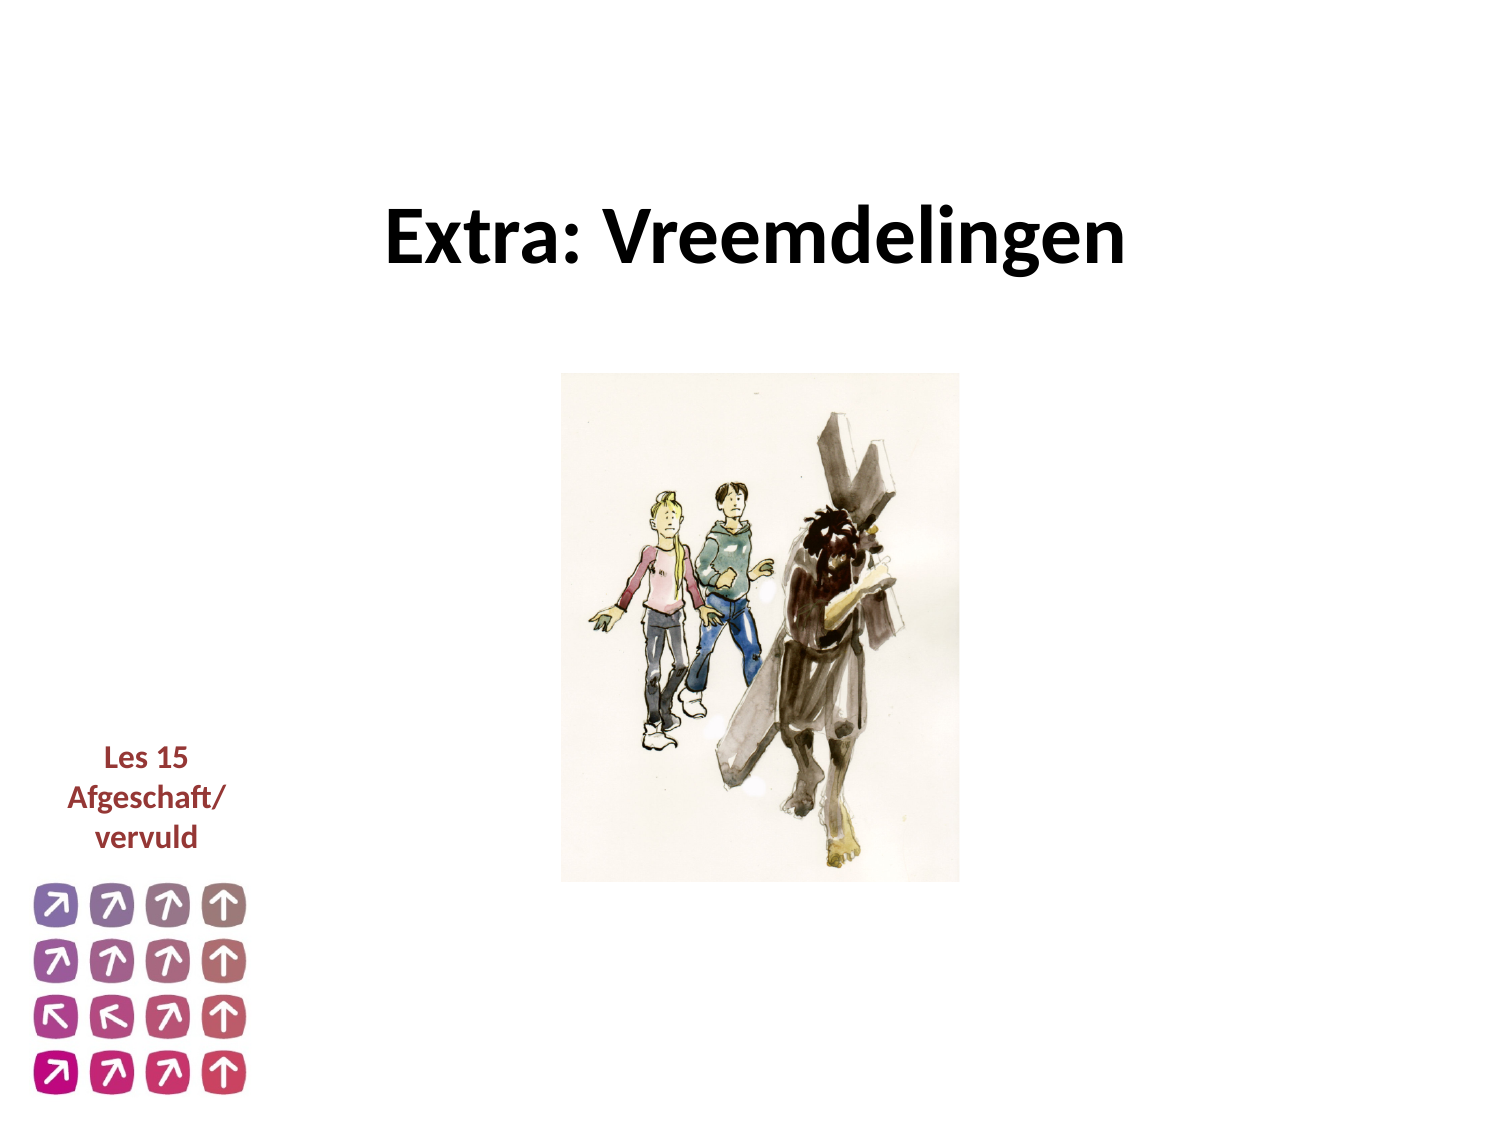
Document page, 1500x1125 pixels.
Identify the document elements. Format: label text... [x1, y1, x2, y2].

picture [560, 373, 960, 882]
text_box Extra: Vreemdelingen [41, 172, 1471, 288]
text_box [0, 727, 294, 1102]
